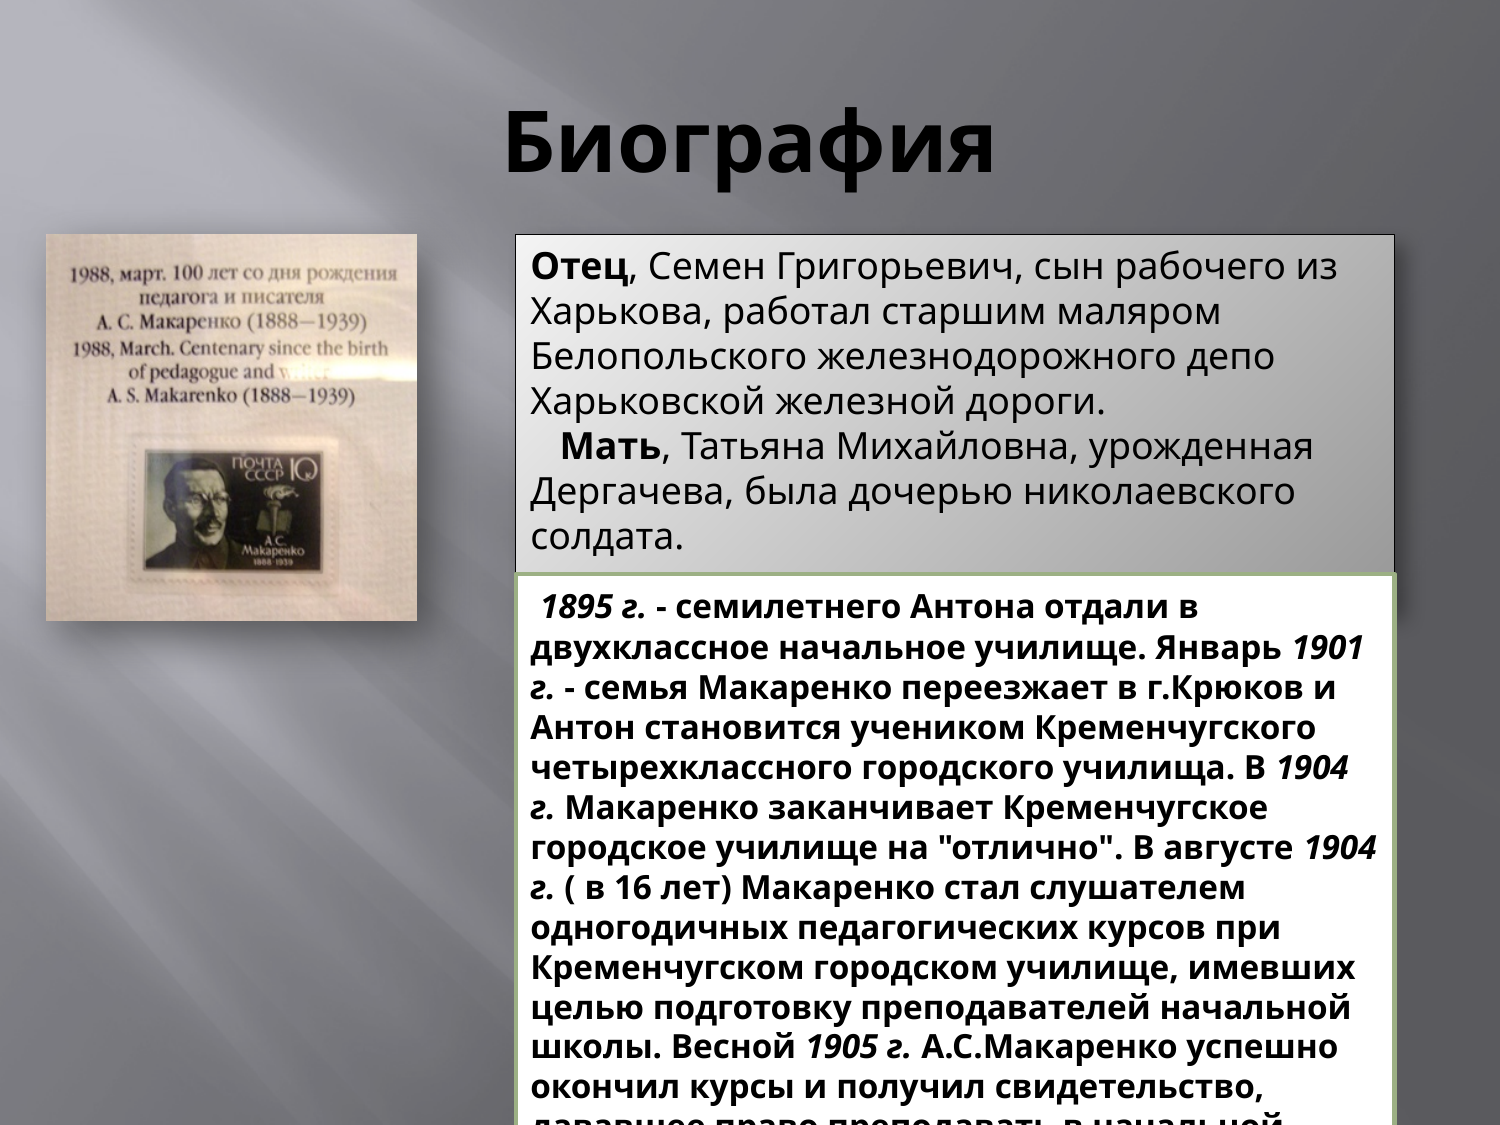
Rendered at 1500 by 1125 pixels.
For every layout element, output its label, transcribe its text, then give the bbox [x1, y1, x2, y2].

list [46, 234, 417, 622]
text_box 1895 г. - семилетнего Антона отдали в двухклассное начальное училище. Январь 1901 г. - семья Макаренко переезжает в г.Крюков и Антон становится учеником Кременчугского четырехклассного городского училища. В 1904 г. Макаренко заканчивает Кременчугское городское училище на "отлично". В августе 1904 г. ( в 16 лет) Макаренко стал слушателем одногодичных педагогических курсов при Кременчугском городском училище, имевших целью подготовку преподавателей начальной школы. Весной 1905 г. А.С.Макаренко успешно окончил курсы и получил свидетельство, дававшее право преподавать в начальной школе [514, 572, 1397, 1125]
text_box Отец, Семен Григорьевич, сын рабочего из Харькова, работал старшим маляром Белопольского железнодорожного депо Харьковской железной дороги. Мать, Татьяна Михайловна, урожденная Дергачева, была дочерью николаевского солдата. [515, 234, 1395, 572]
title Биография [75, 45, 1425, 233]
